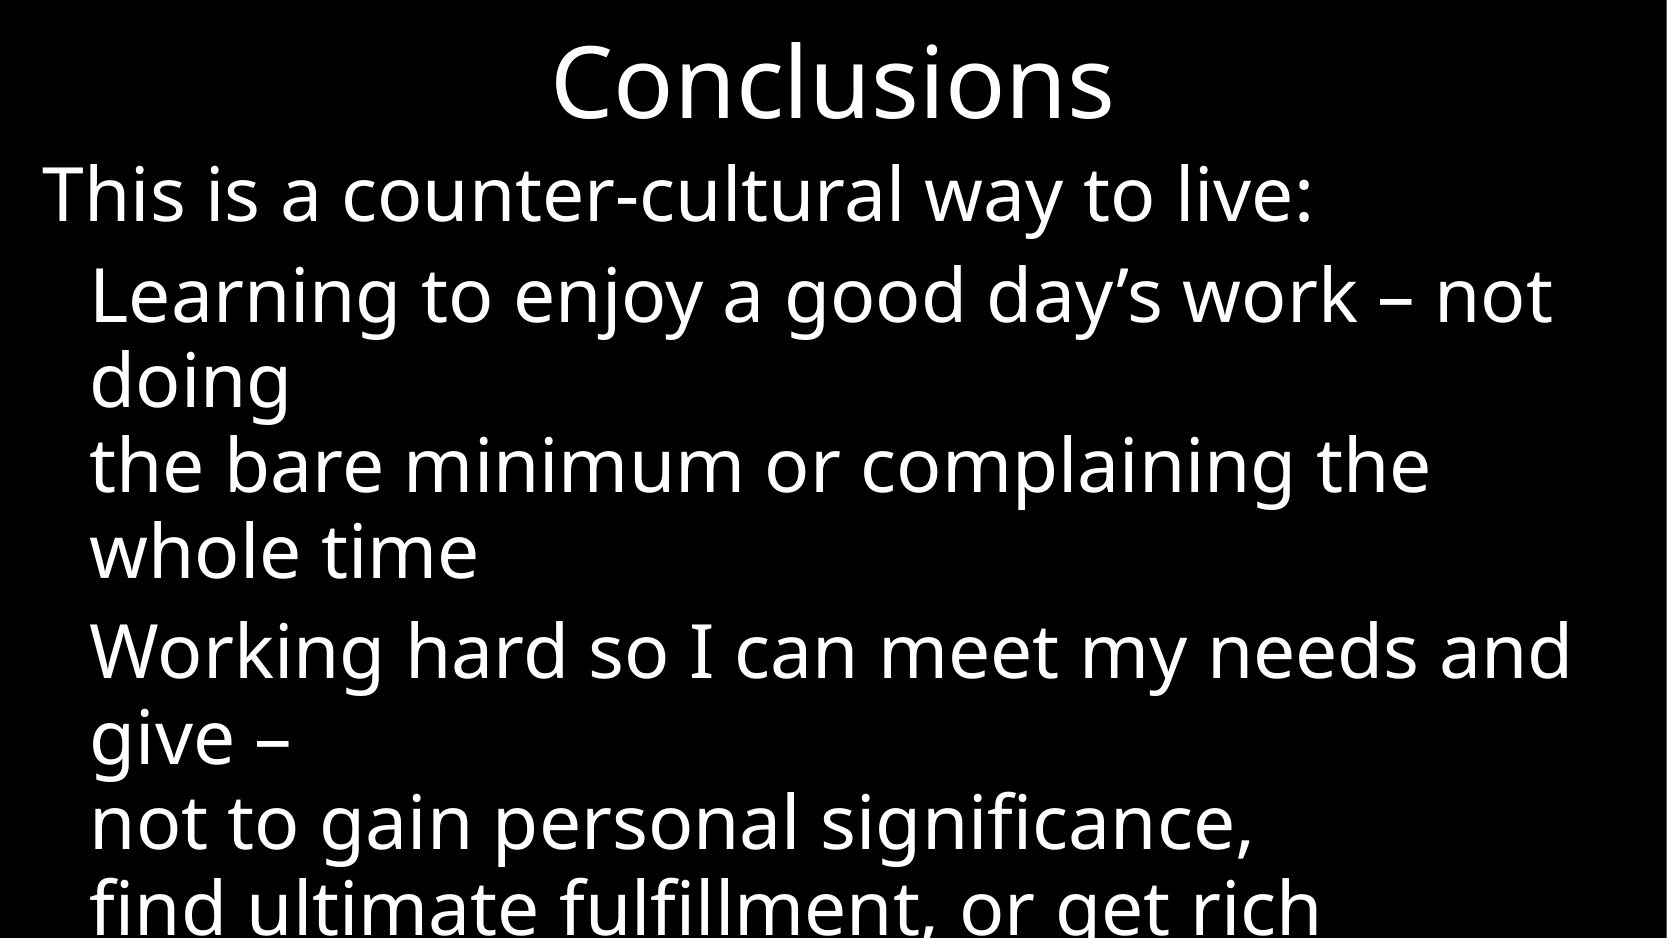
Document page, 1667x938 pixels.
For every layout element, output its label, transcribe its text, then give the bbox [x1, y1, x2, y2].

list This is a counter-cultural way to live: Learning to enjoy a good day’s work – not doing the bare minimum or complaining the whole time Working hard so I can meet my needs and give – not to gain personal significance, find ultimate fulfillment, or get rich Loving others enough to compassionately take a stand [27, 145, 1640, 907]
title Conclusions [27, 20, 1640, 136]
